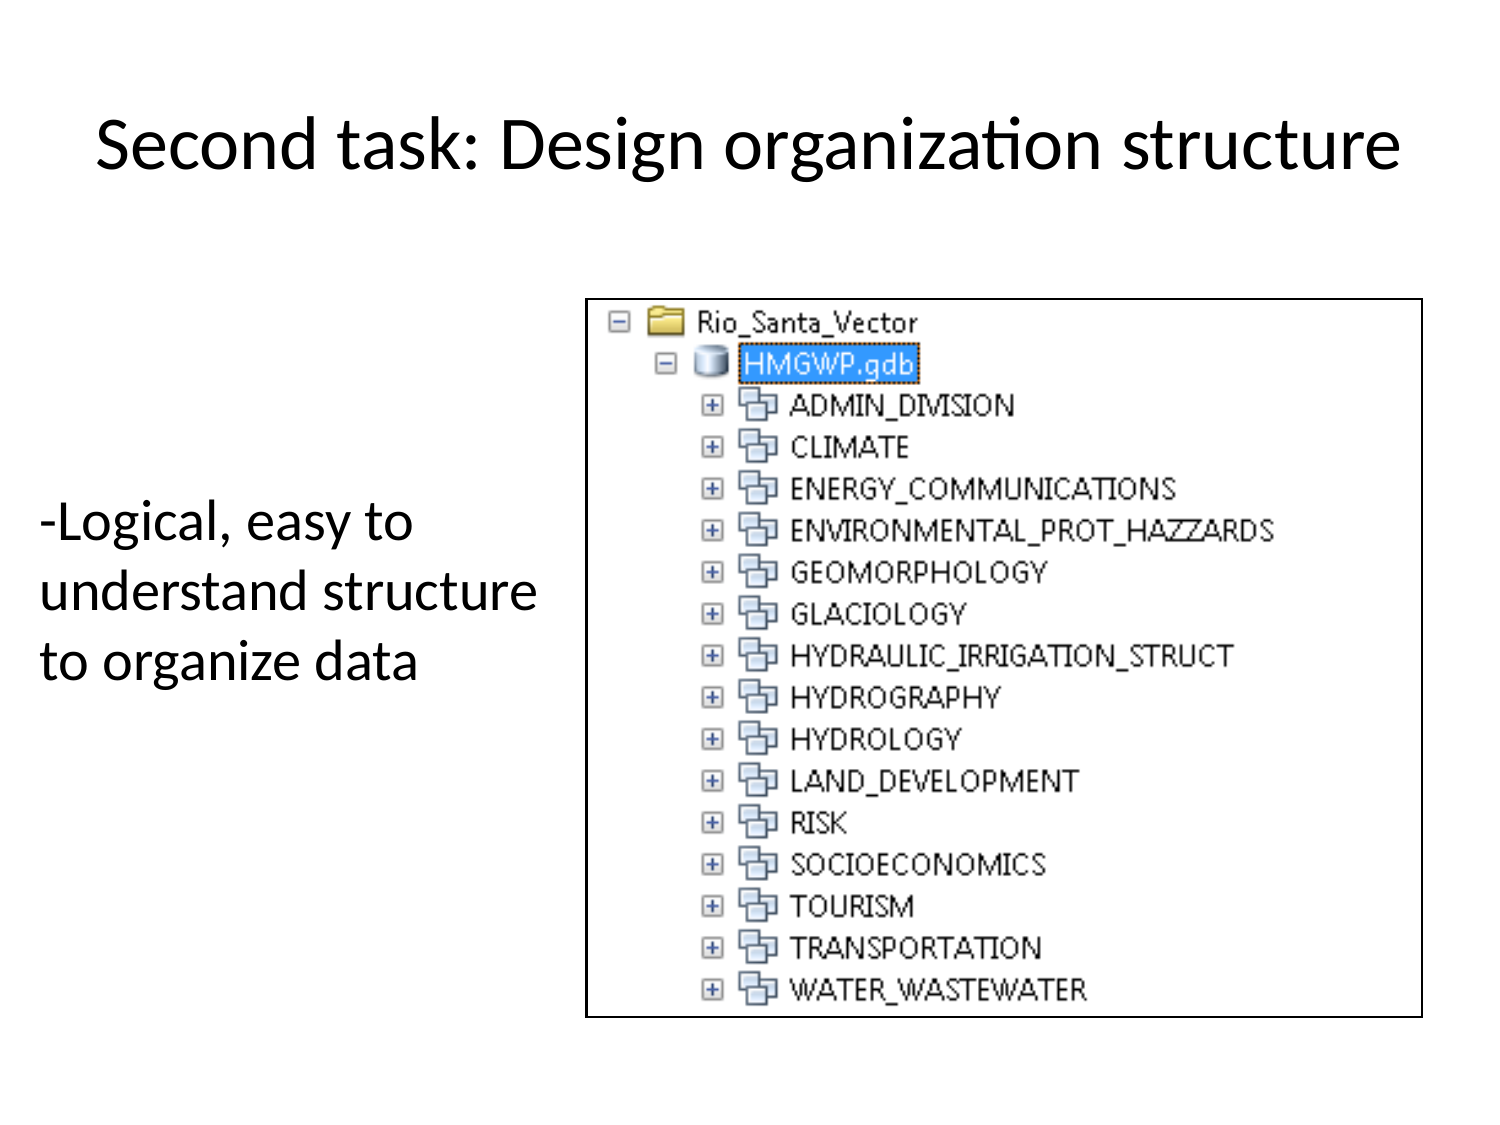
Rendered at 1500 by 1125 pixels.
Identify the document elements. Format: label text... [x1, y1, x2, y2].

title Second task: Design organization structure [75, 45, 1425, 233]
text_box -Logical, easy to understand structure to organize data [24, 474, 575, 700]
picture [587, 299, 1421, 1016]
